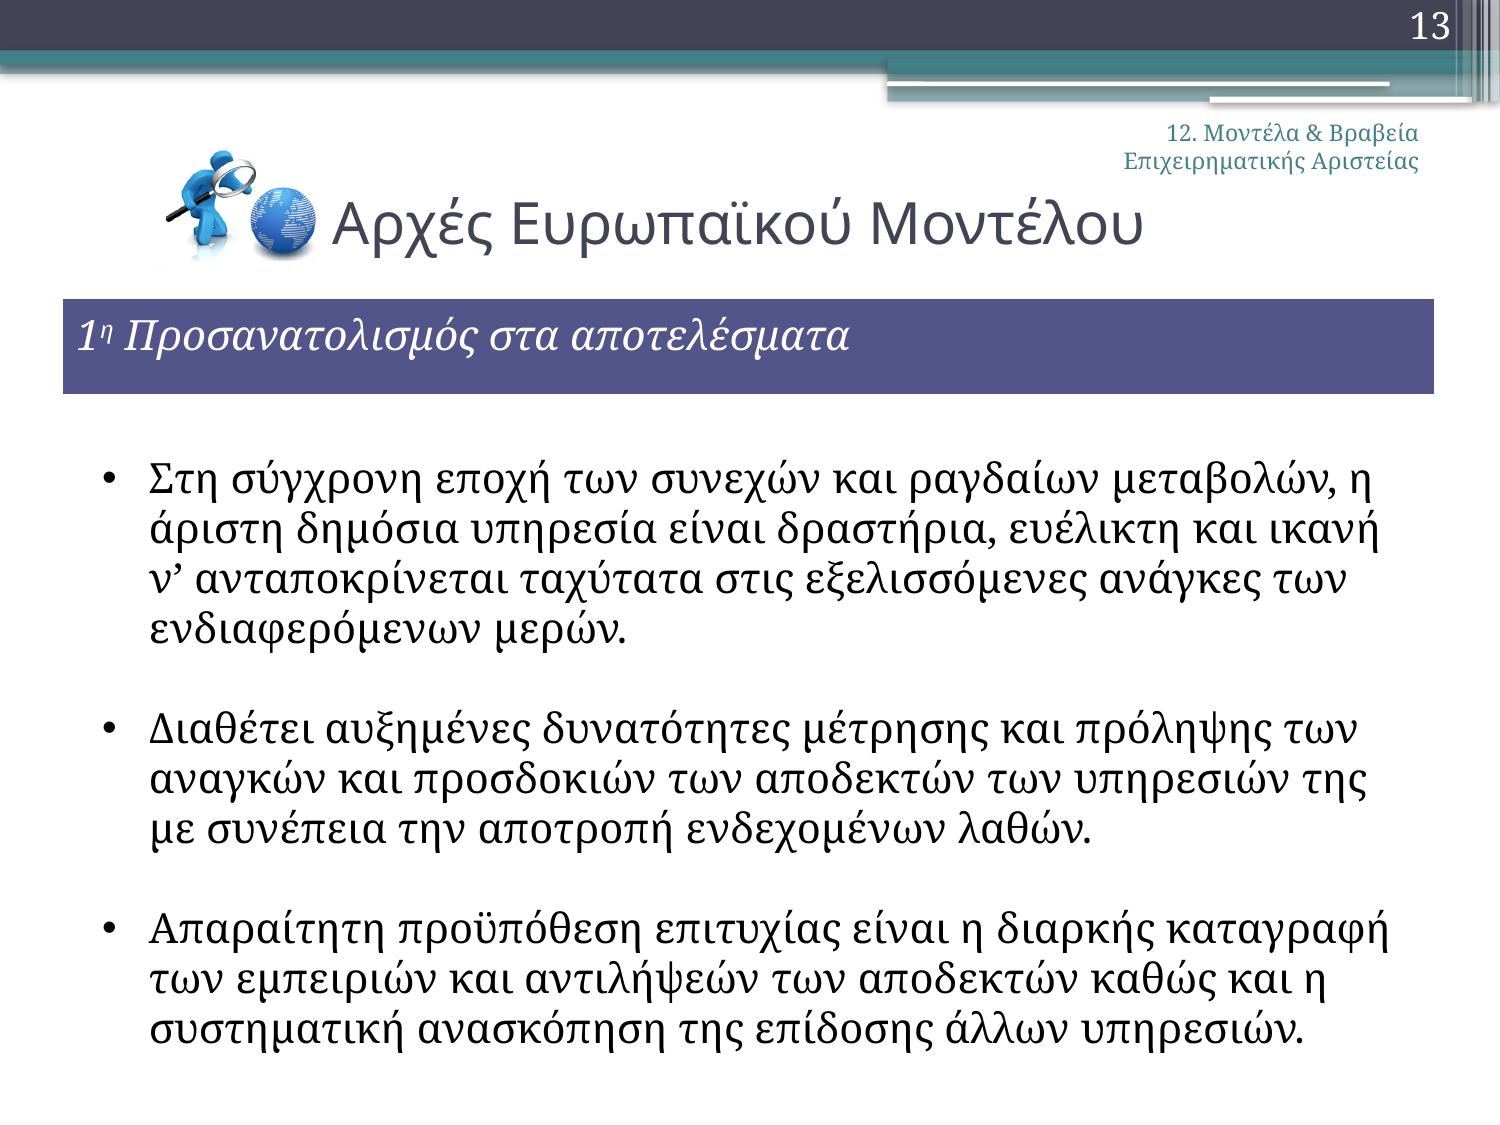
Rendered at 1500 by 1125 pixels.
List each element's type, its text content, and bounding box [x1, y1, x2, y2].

footer 12. Μοντέλα & Βραβεία Επιχειρηματικής Αριστείας [1038, 111, 1434, 187]
title Αρχές Ευρωπαϊκού Μοντέλου [53, 123, 1404, 299]
picture [159, 104, 323, 269]
slide_number 13 [1341, 0, 1466, 61]
text_box Στη σύγχρονη εποχή των συνεχών και ραγδαίων μεταβολών, η άριστη δημόσια υπηρεσία είναι δραστήρια, ευέλικτη και ικανή ν’ ανταποκρίνεται ταχύτατα στις εξελισσόμενες ανάγκες των ενδιαφερόμενων μερών. Διαθέτει αυξημένες δυνατότητες μέτρησης και πρόληψης των αναγκών και προσδοκιών των αποδεκτών των υπηρεσιών της με συνέπεια την αποτροπή ενδεχομένων λαθών. Απαραίτητη προϋπόθεση επιτυχίας είναι η διαρκής καταγραφή των εμπειριών και αντιλήψεών των αποδεκτών καθώς και η συστηματική ανασκόπηση της επίδοσης άλλων υπηρεσιών. [87, 444, 1434, 1060]
table_header 1η Προσανατολισμός στα αποτελέσματα [63, 299, 1434, 394]
